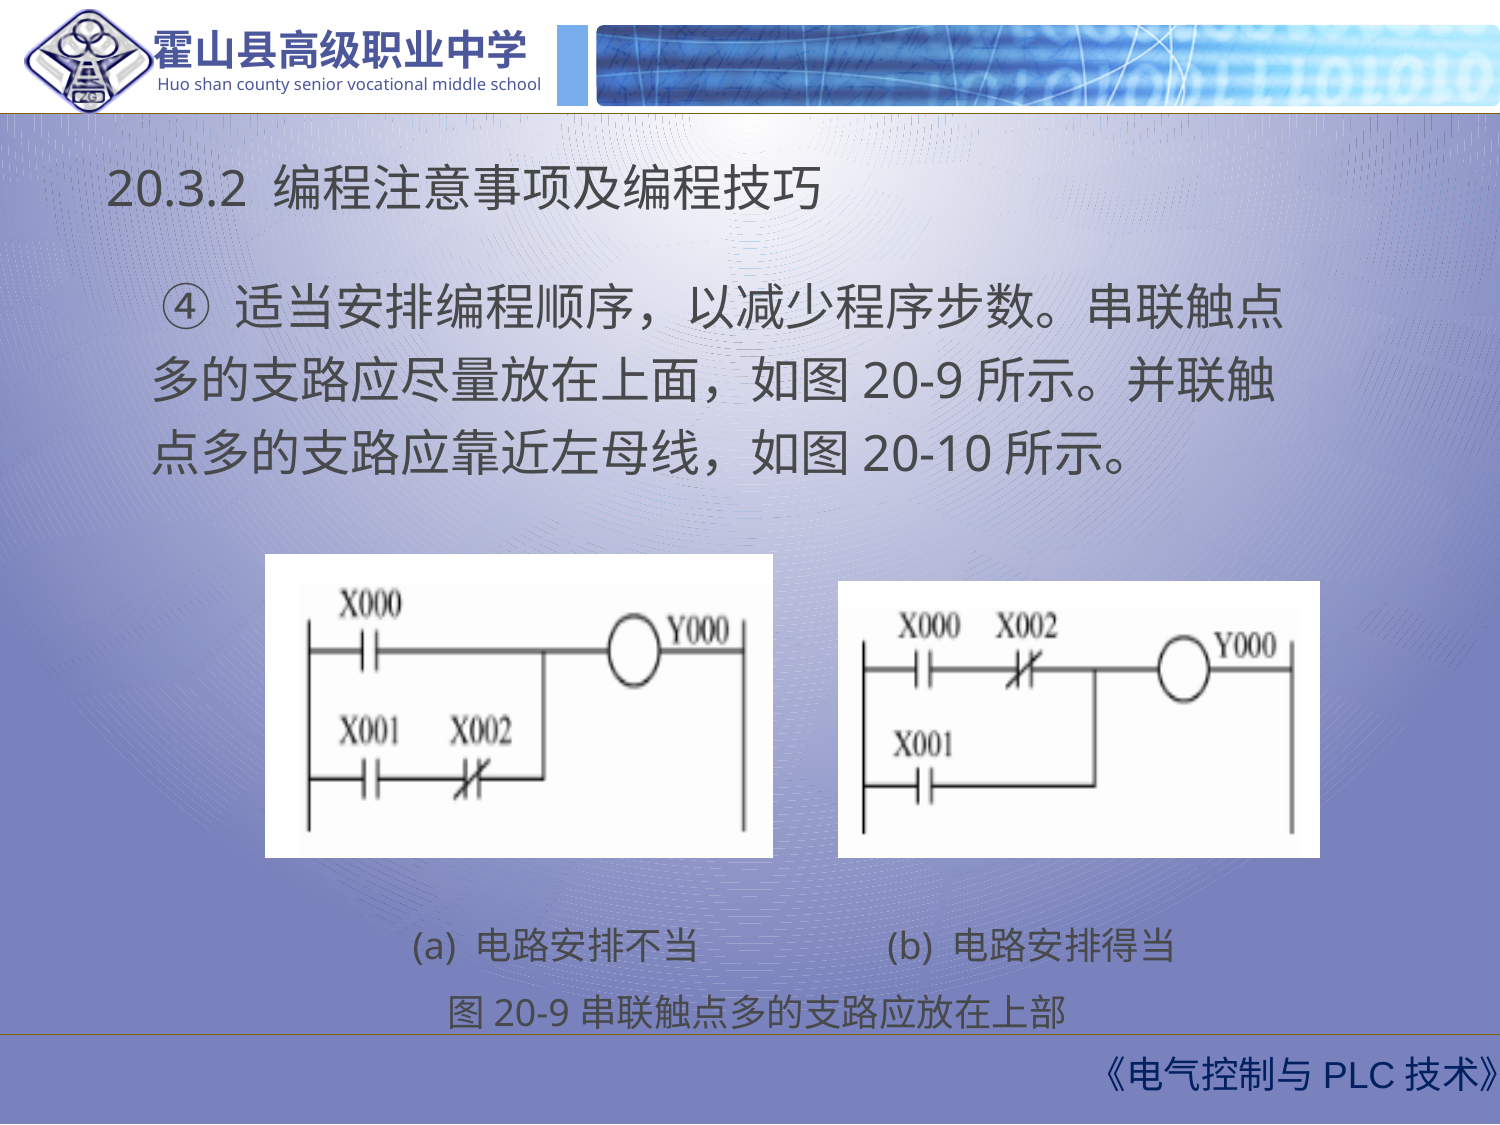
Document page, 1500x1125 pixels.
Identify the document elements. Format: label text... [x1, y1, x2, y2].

text_box ④ 适当安排编程顺序，以减少程序步数。串联触点多的支路应尽量放在上面，如图20-9所示。并联触点多的支路应靠近左母线，如图20-10所示。 [135, 255, 1306, 489]
picture [24, 8, 154, 114]
text_box (a) 电路安排不当 (b) 电路安排得当 图20-9串联触点多的支路应放在上部 [397, 893, 1270, 1042]
text_box 20.3.2 编程注意事项及编程技巧 [91, 148, 838, 224]
picture [838, 581, 1320, 858]
picture [265, 554, 773, 858]
picture [596, 24, 1500, 107]
